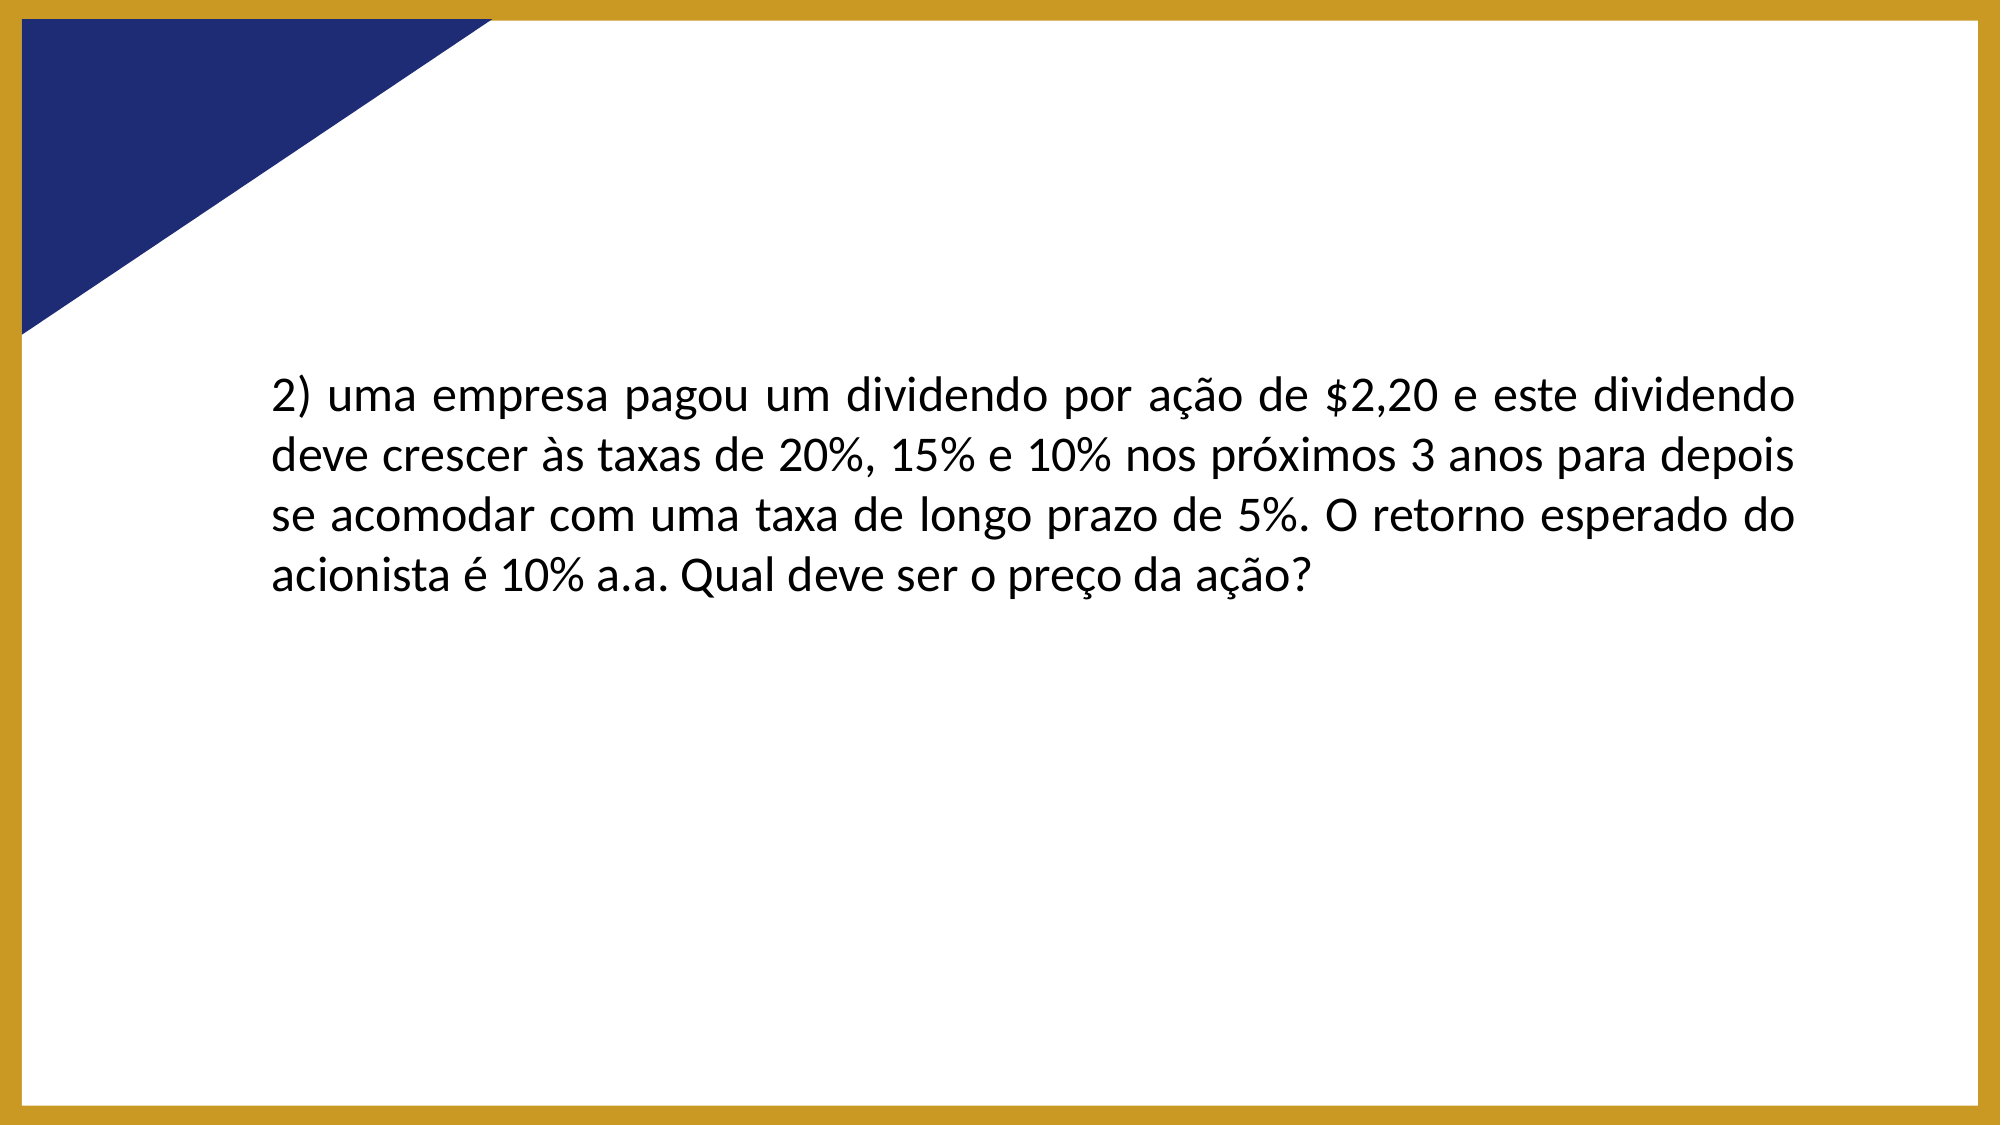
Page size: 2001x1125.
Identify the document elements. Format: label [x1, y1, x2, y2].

text_box [0, 0, 2000, 1125]
